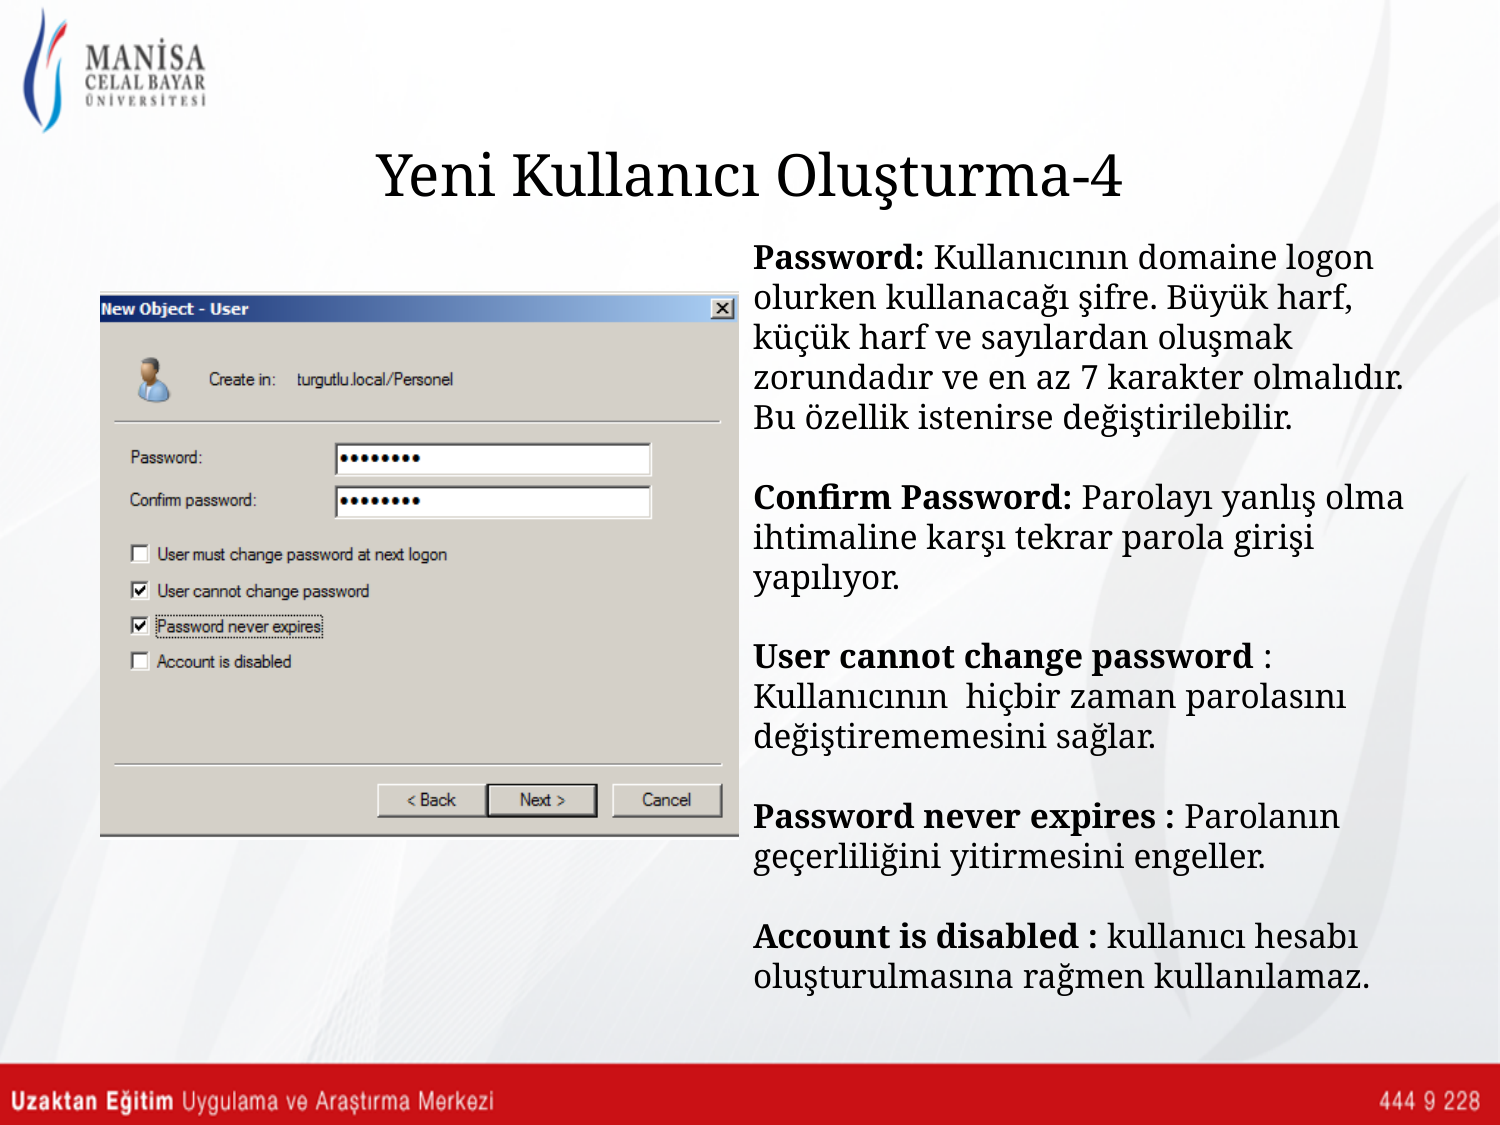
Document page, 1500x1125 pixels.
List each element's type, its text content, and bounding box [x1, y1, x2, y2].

text_box Password: Kullanıcının domaine logon olurken kullanacağı şifre. Büyük harf, küçük harf ve sayılardan oluşmak zorundadır ve en az 7 karakter olmalıdır. Bu özellik istenirse değiştirilebilir. Confirm Password: Parolayı yanlış olma ihtimaline karşı tekrar parola girişi yapılıyor. User cannot change password : Kullanıcının hiçbir zaman parolasını değiştirememesini sağlar. Password never expires : Parolanın geçerliliğini yitirmesini engeller. Account is disabled : kullanıcı hesabı oluşturulmasına rağmen kullanılamaz. [738, 267, 1425, 965]
title Yeni Kullanıcı Oluşturma-4 [75, 113, 1425, 233]
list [100, 290, 739, 840]
picture [0, 0, 1500, 1125]
